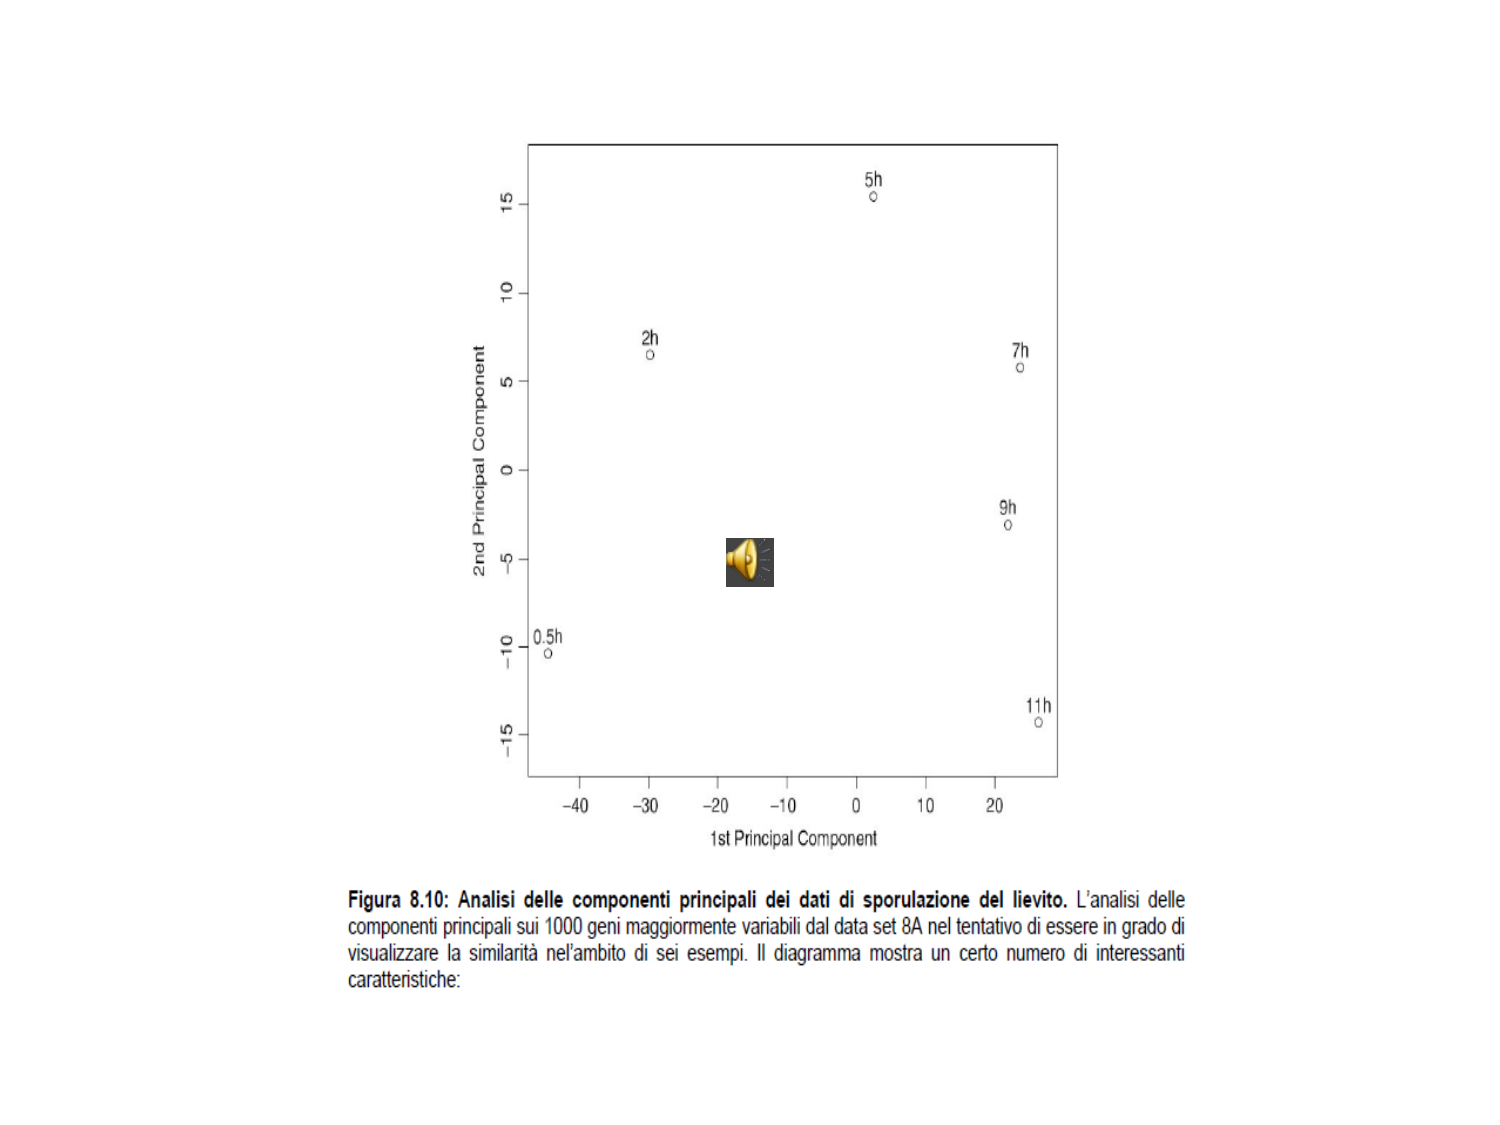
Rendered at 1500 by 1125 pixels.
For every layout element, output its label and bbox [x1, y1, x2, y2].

picture [301, 113, 1199, 1012]
